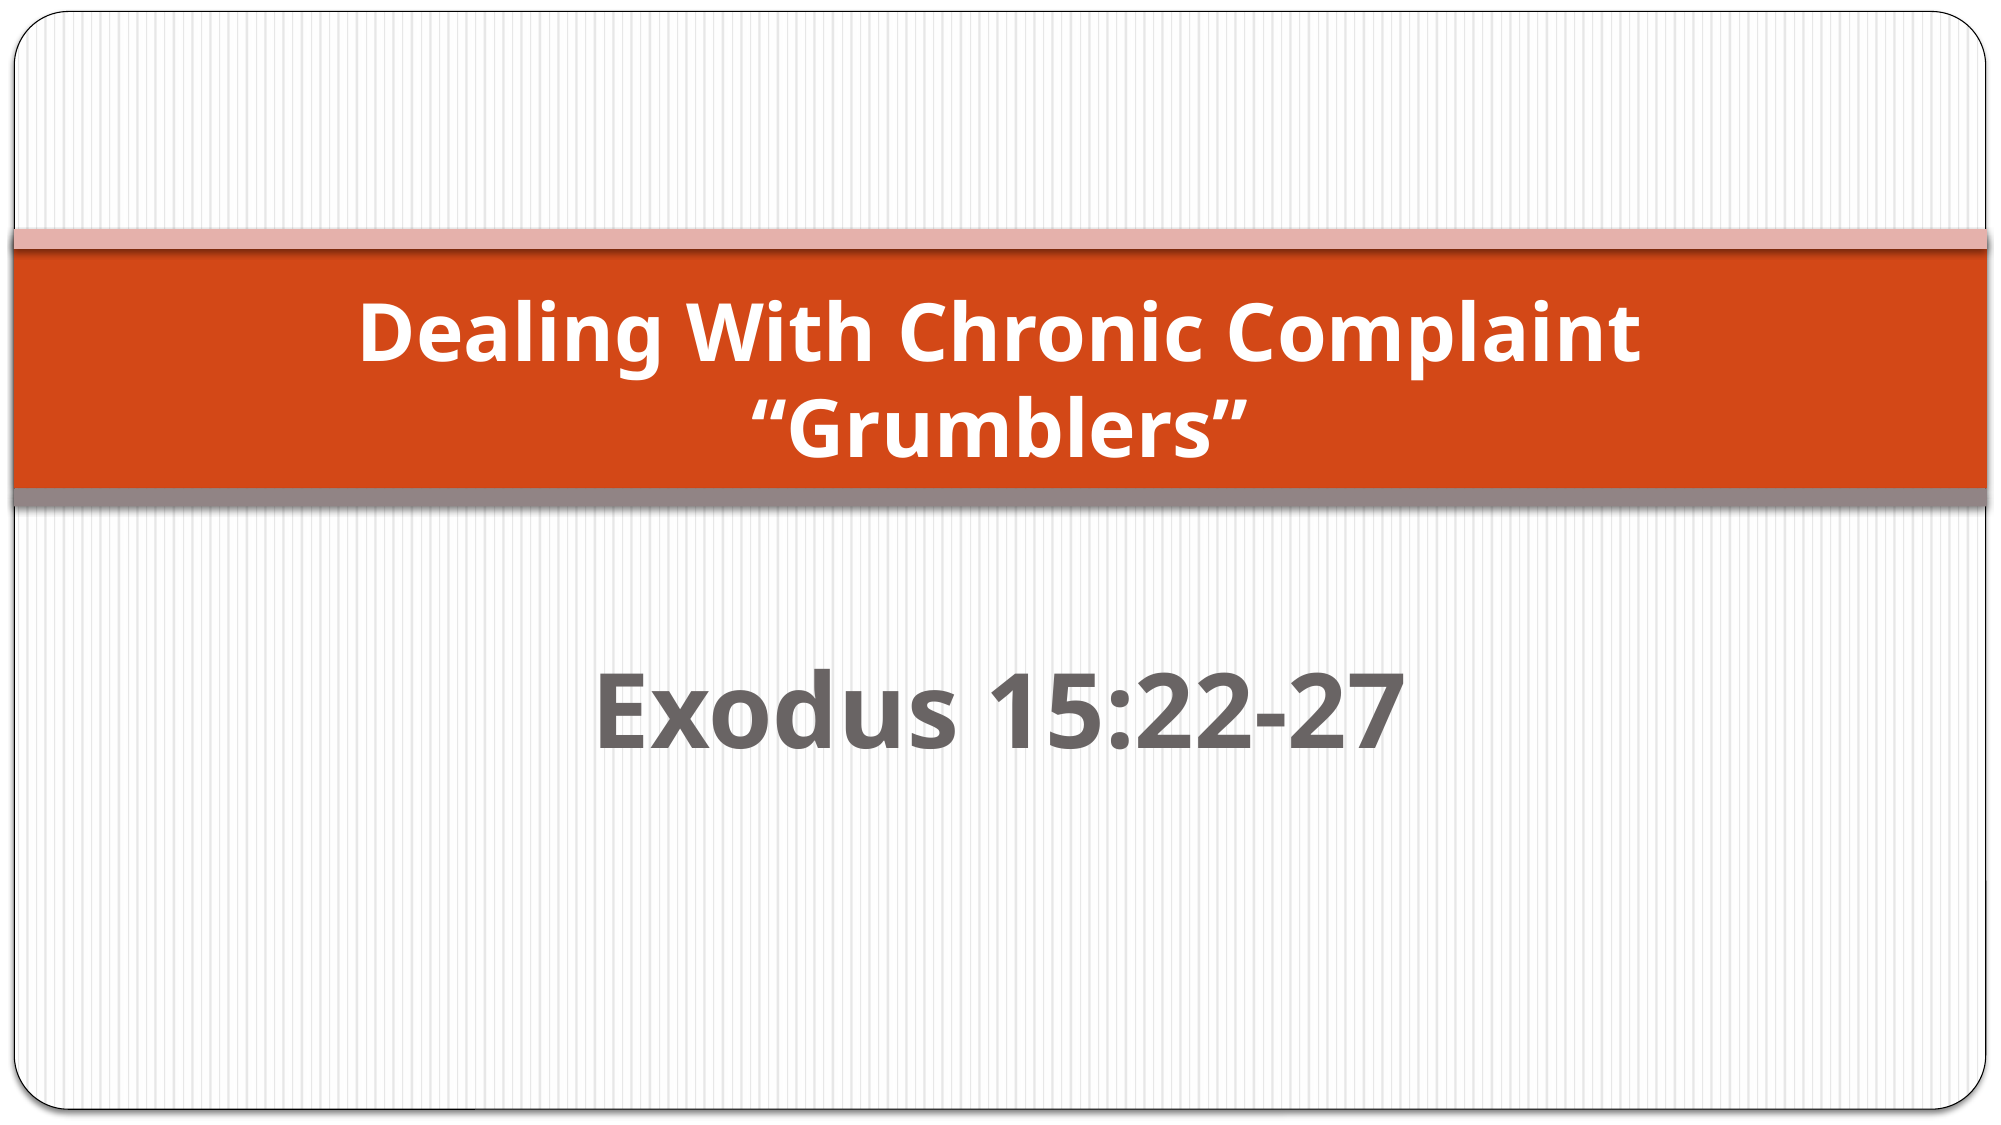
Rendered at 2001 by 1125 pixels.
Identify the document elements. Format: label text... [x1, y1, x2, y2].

title Dealing With Chronic Complaint “Grumblers” [99, 271, 1900, 560]
subtitle Exodus 15:22-27 [474, 637, 1525, 800]
